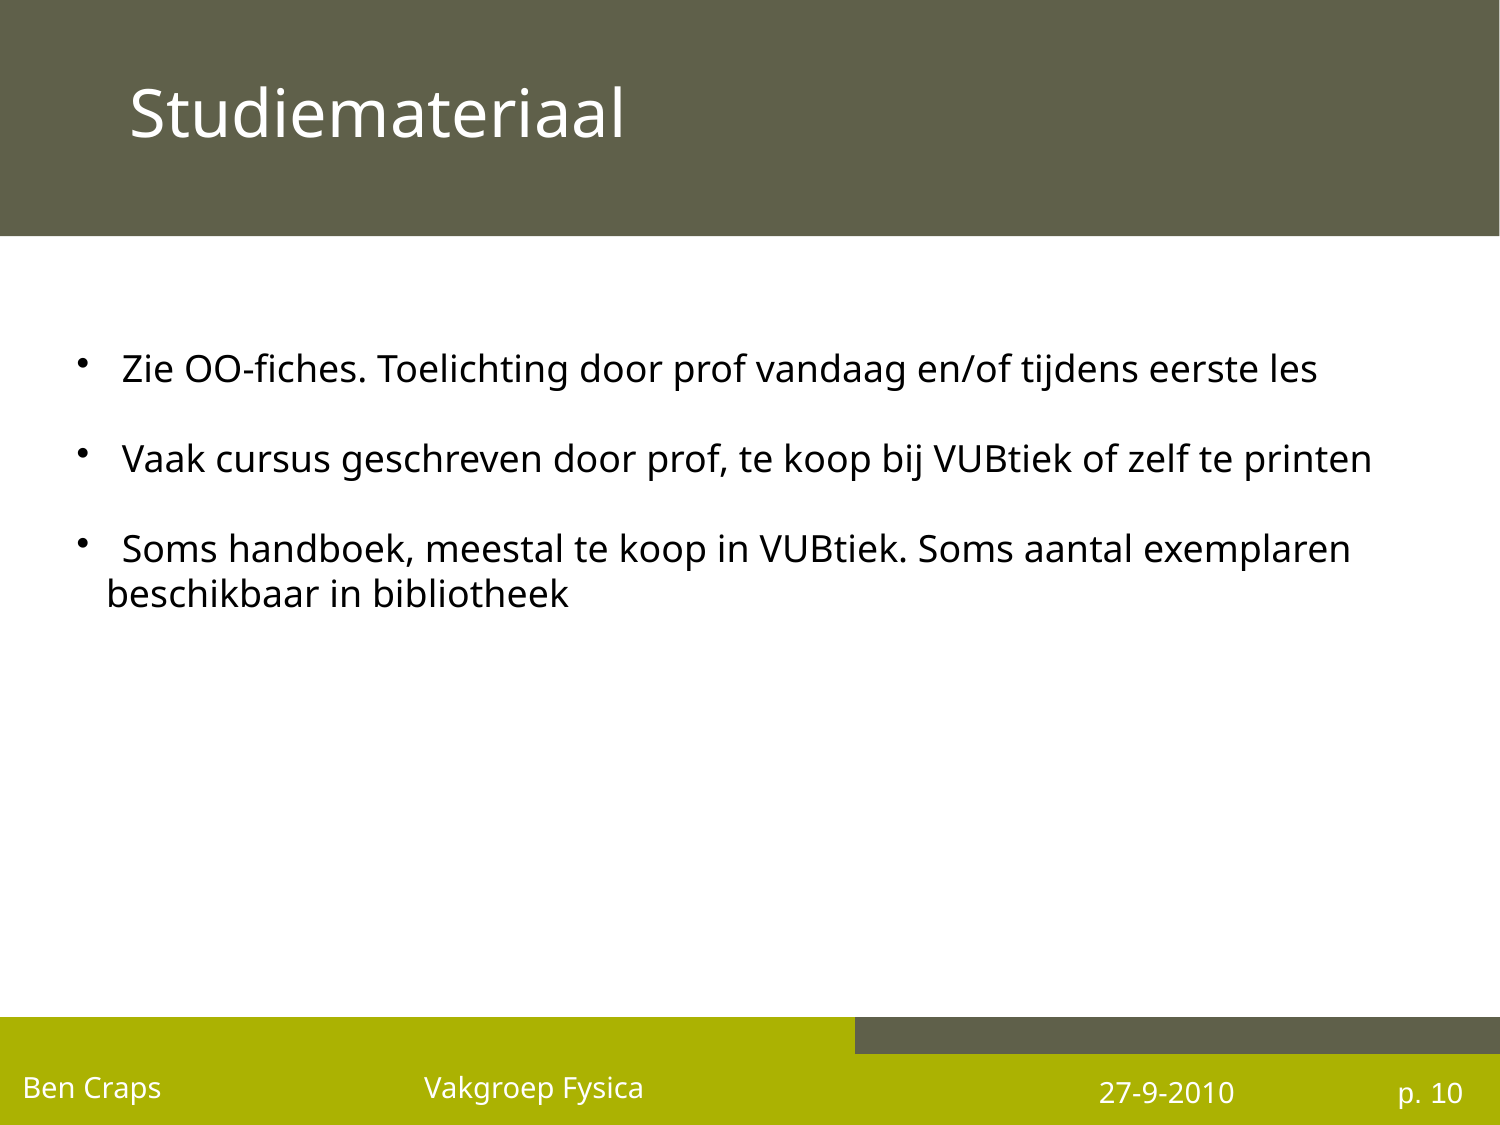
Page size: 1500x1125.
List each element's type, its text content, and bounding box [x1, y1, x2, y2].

title Studiemateriaal [0, 0, 1500, 237]
footer Ben Craps Vakgroep Fysica [22, 1073, 1088, 1110]
text_box Zie OO-fiches. Toelichting door prof vandaag en/of tijdens eerste les Vaak cursus geschreven door prof, te koop bij VUBtiek of zelf te printen Soms handboek, meestal te koop in VUBtiek. Soms aantal exemplaren beschikbaar in bibliotheek [61, 337, 1390, 623]
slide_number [1098, 1074, 1278, 1109]
slide_number p. 10 [1341, 1066, 1479, 1125]
